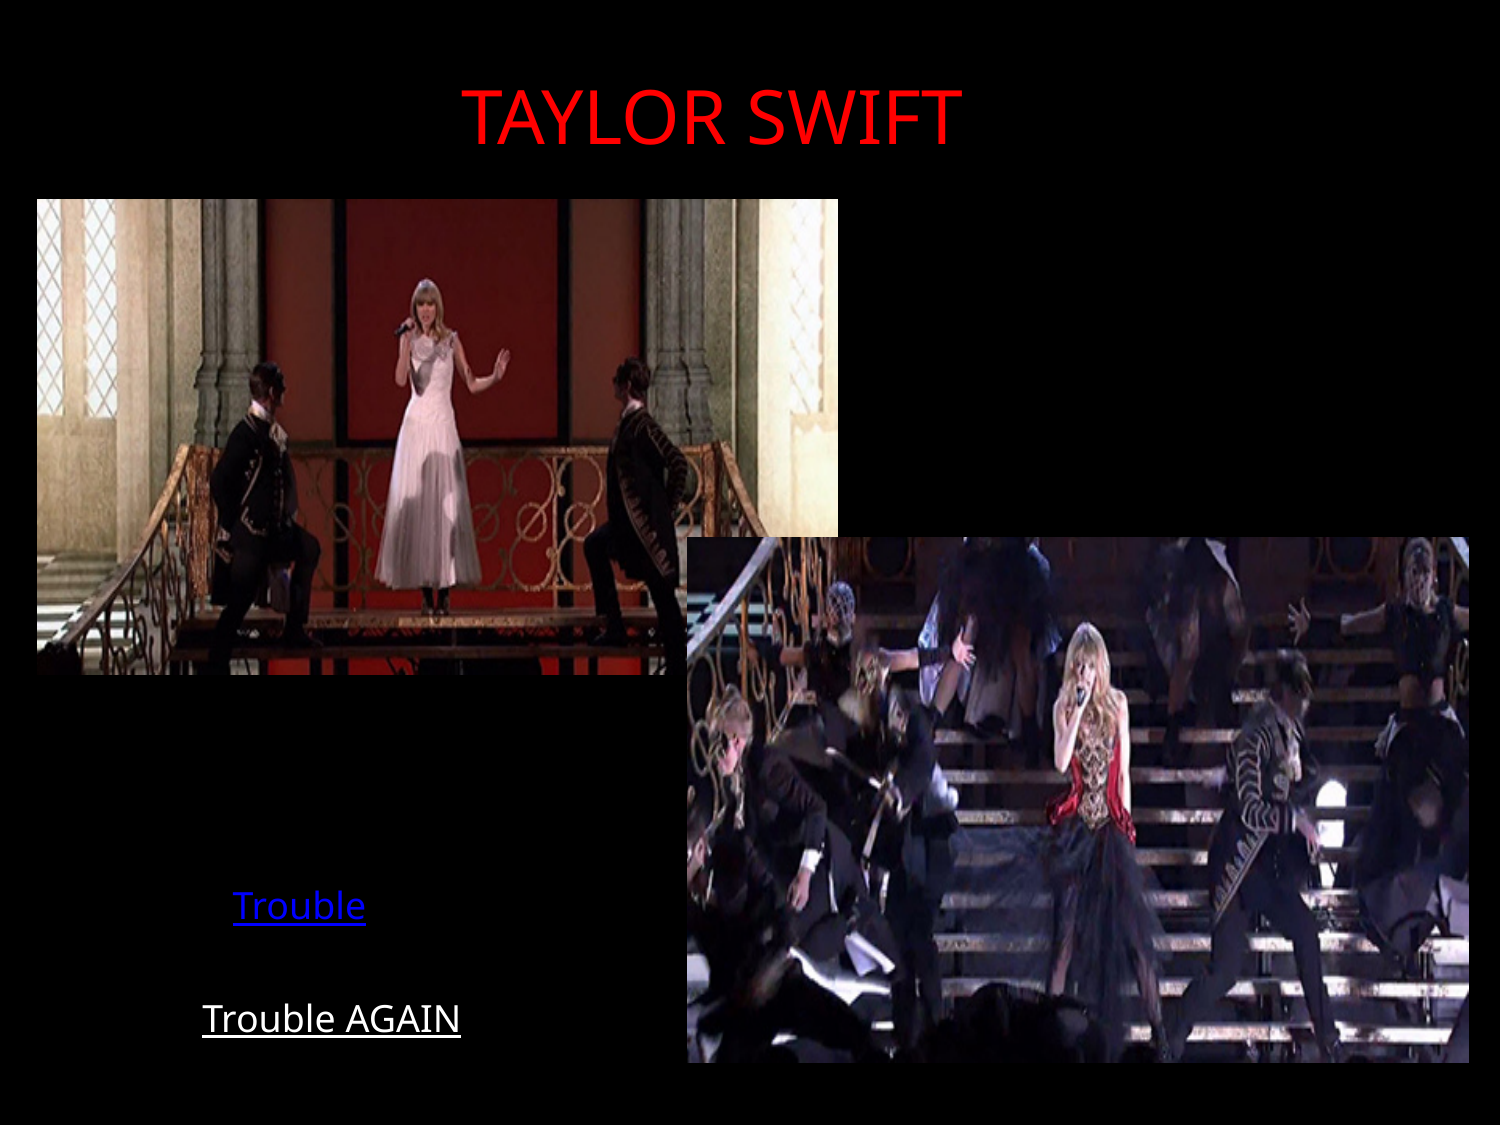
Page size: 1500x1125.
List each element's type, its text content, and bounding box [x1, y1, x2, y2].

picture [37, 199, 1469, 1063]
text_box Trouble AGAIN [187, 987, 527, 1054]
text_box TAYLOR SWIFT [212, 62, 1213, 168]
text_box Trouble [218, 874, 382, 941]
